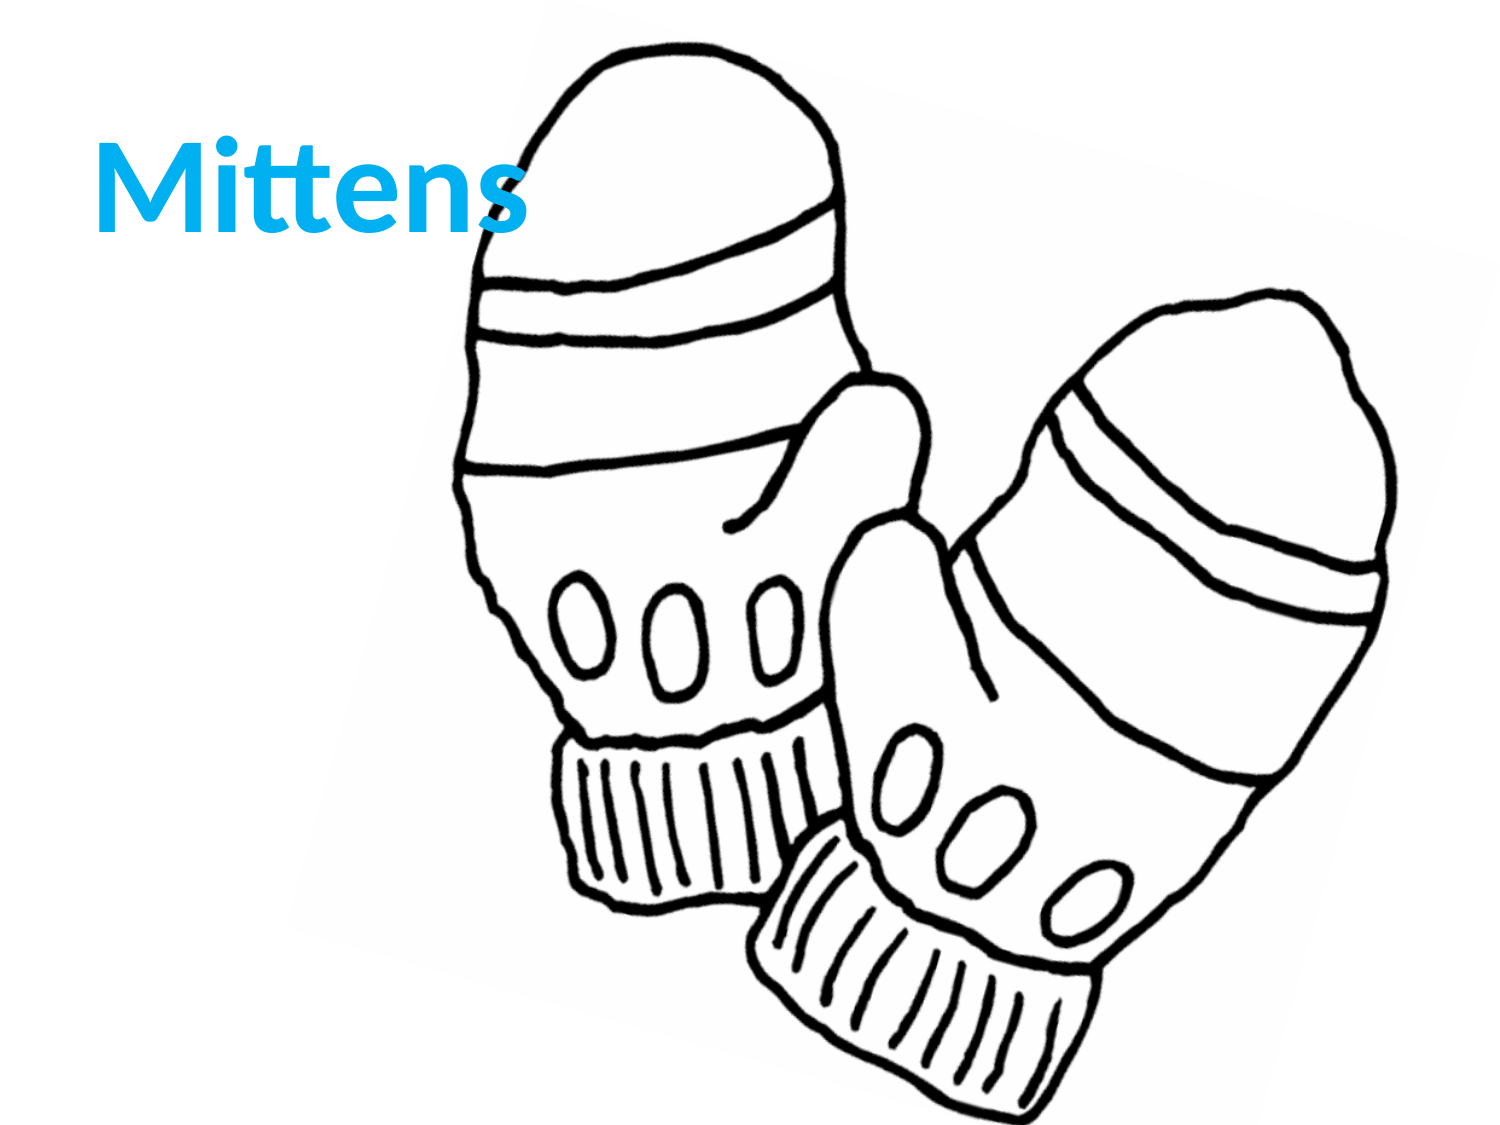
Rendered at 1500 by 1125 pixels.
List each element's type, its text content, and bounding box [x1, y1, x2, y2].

picture [287, 110, 1498, 1125]
subtitle Mittens [75, 87, 1125, 375]
picture [524, 0, 871, 87]
